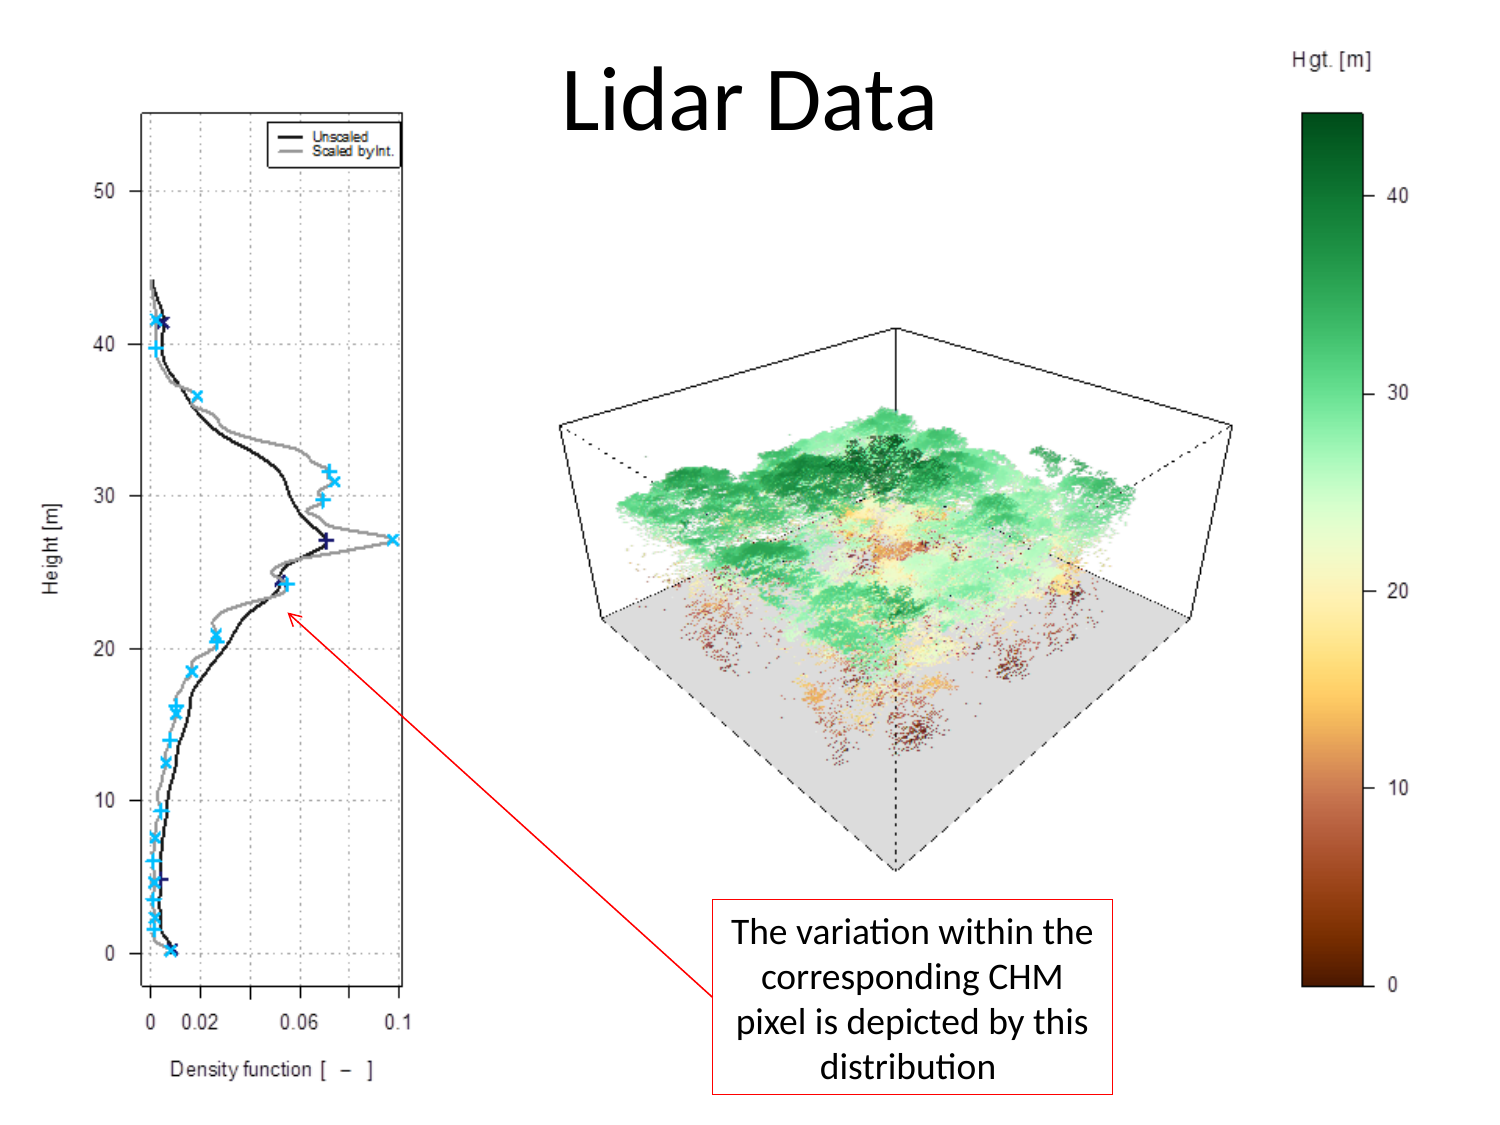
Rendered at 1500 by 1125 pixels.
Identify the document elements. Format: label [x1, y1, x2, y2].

text_box [287, 612, 713, 999]
picture [0, 0, 1500, 1125]
